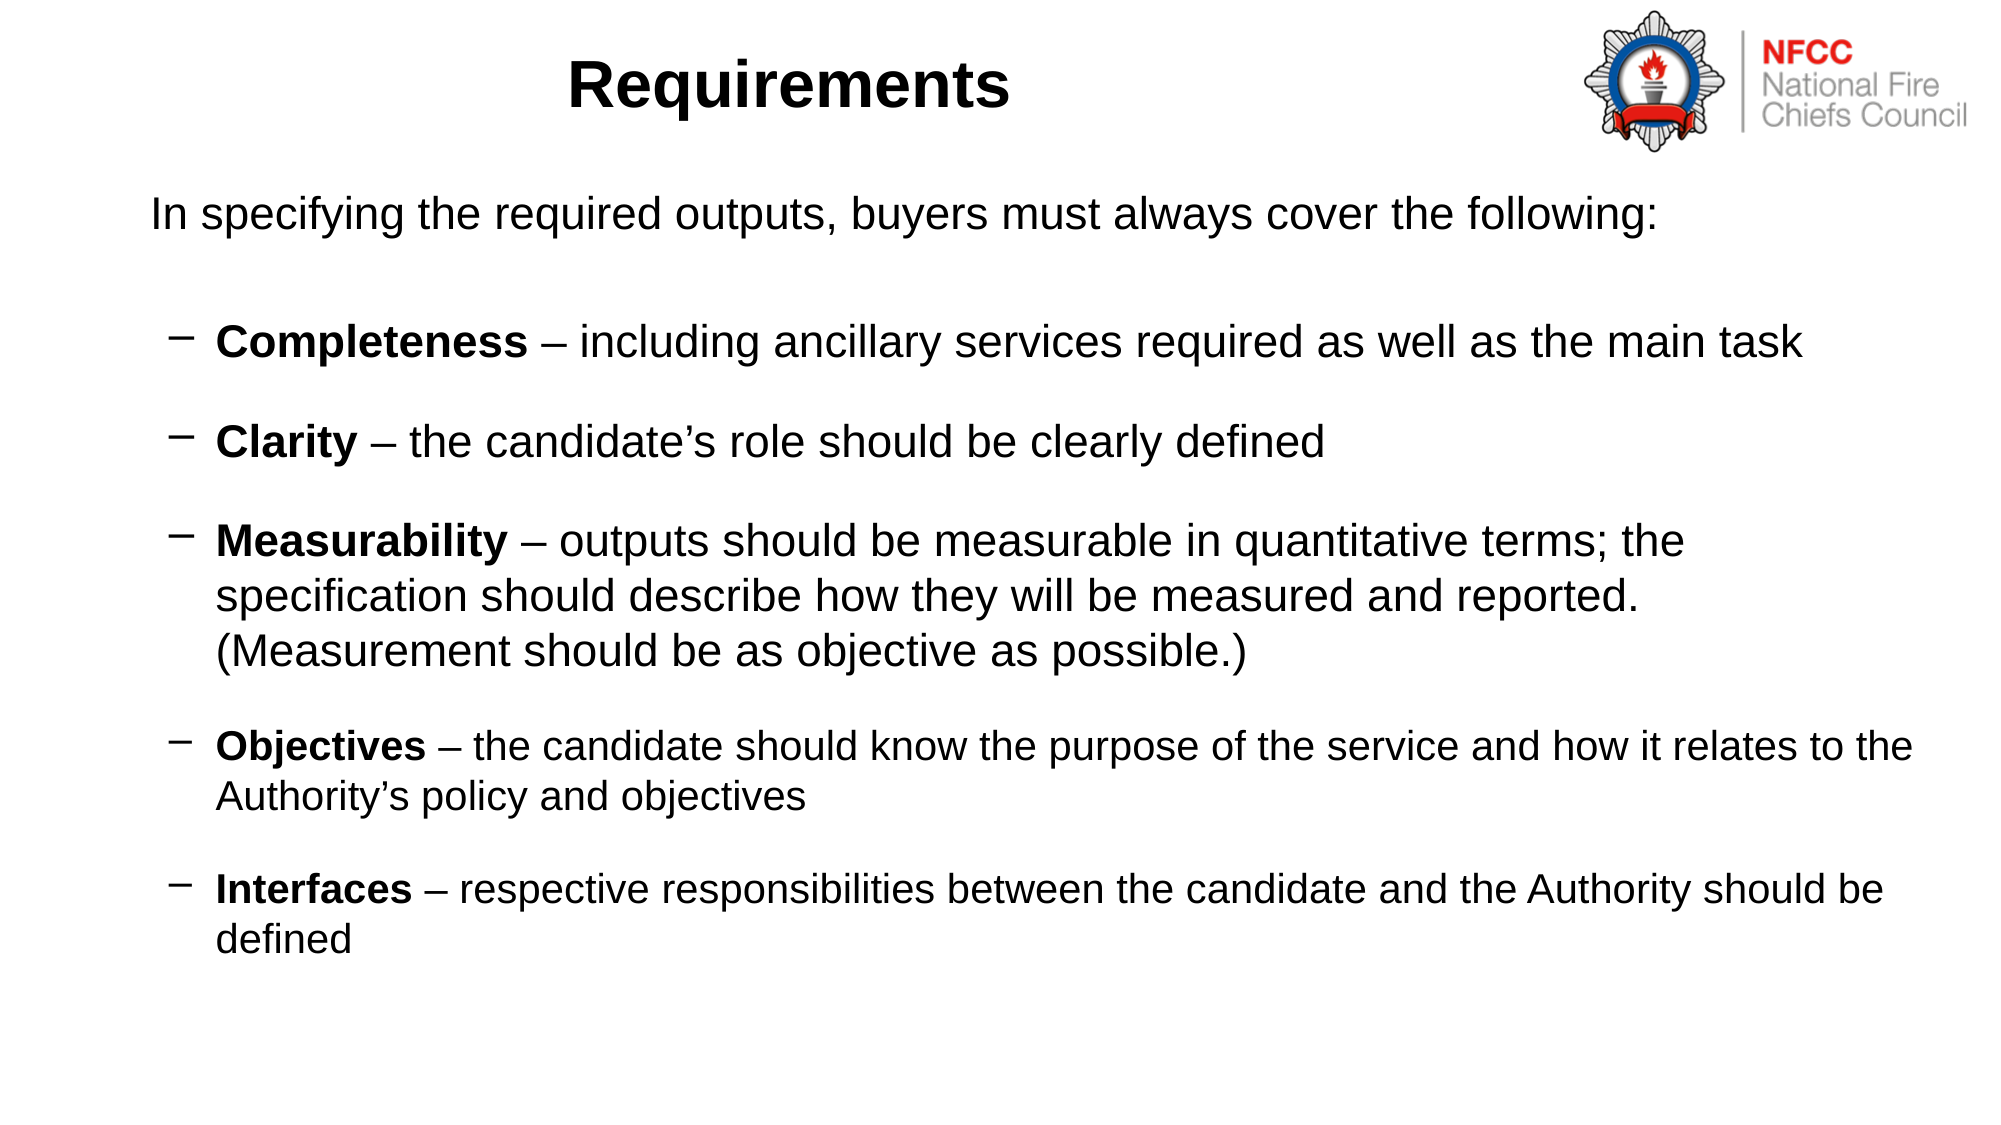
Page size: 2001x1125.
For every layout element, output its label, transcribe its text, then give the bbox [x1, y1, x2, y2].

title Requirements [0, 0, 1579, 161]
picture [1579, 4, 1976, 160]
list In specifying the required outputs, buyers must always cover the following: Completeness – including ancillary services required as well as the main task Clarity – the candidate’s role should be clearly defined Measurability – outputs should be measurable in quantitative terms; the specification should describe how they will be measured and reported. (Measurement should be as objective as possible.) Objectives – the candidate should know the purpose of the service and how it relates to the Authority’s policy and objectives Interfaces – respective responsibilities between the candidate and the Authority should be defined [78, 136, 1934, 988]
